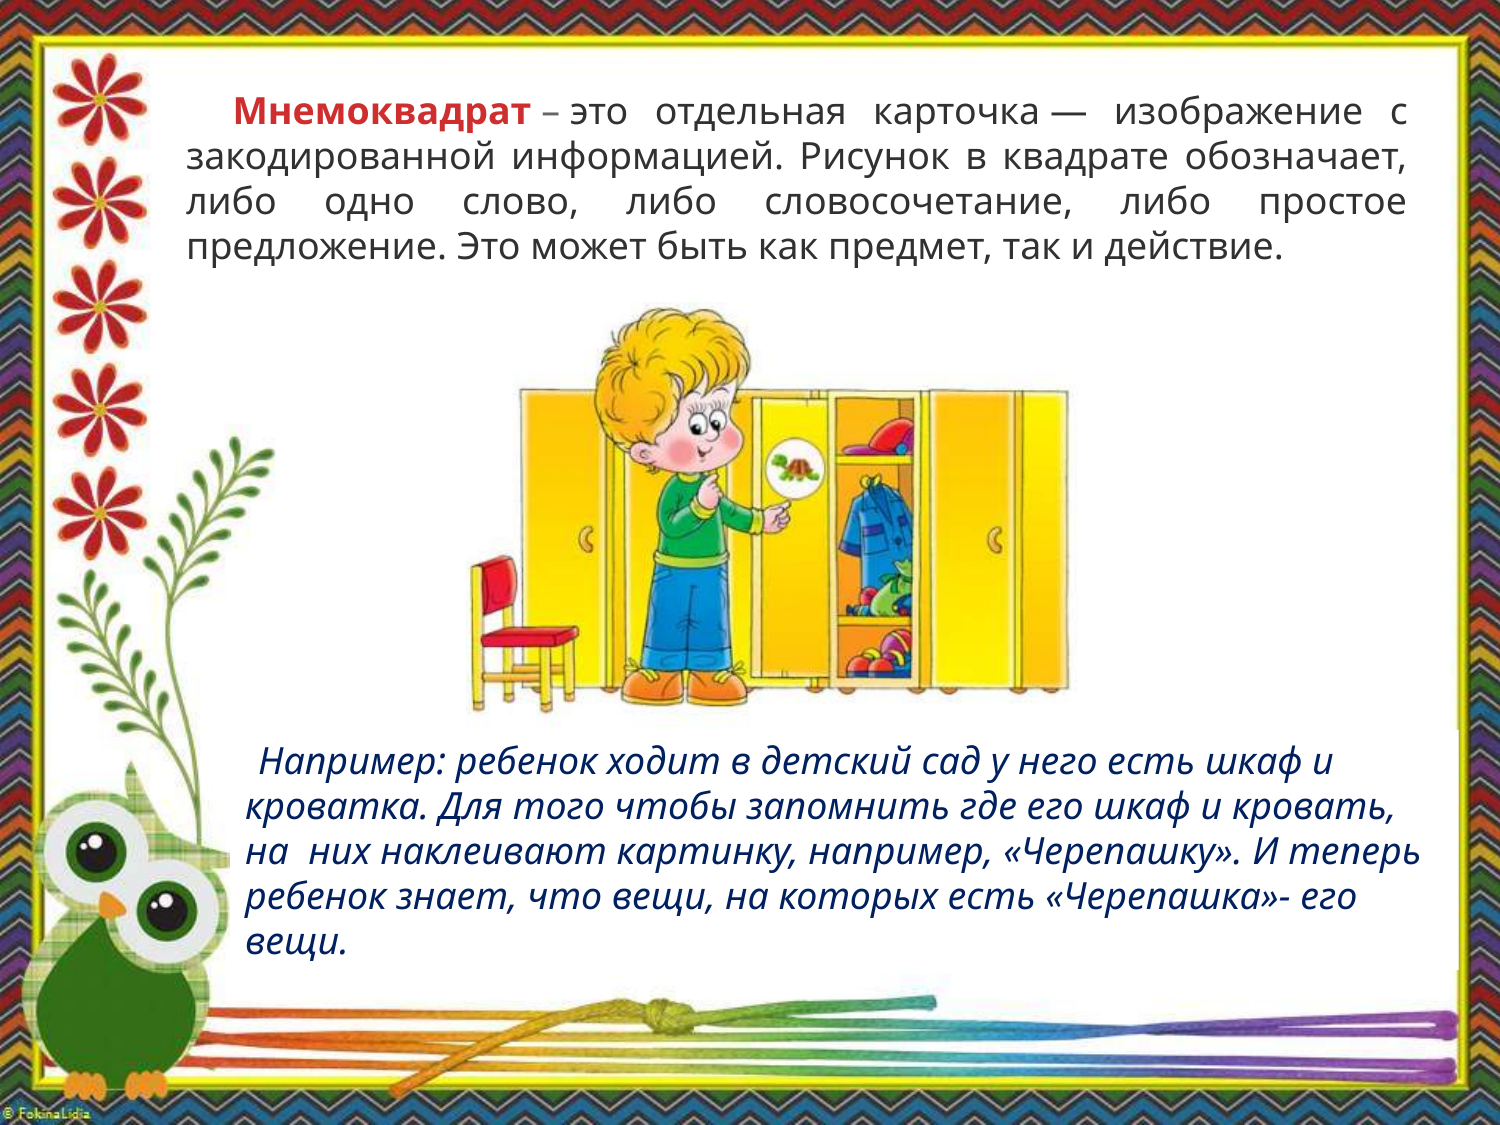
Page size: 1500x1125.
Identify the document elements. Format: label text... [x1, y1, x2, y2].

picture [0, 0, 1500, 1125]
text_box Мнемоквадрат – это отдельная карточка — изображение с закодированной информацией. Рисунок в квадрате обозначает, либо одно слово, либо словосочетание, либо простое предложение. Это может быть как предмет, так и действие. [171, 79, 1424, 320]
text_box Например: ребенок ходит в детский сад у него есть шкаф и кроватка. Для того чтобы запомнить где его шкаф и кровать, на них наклеивают картинку, например, «Черепашку». И теперь ребенок знает, что вещи, на которых есть «Черепашка»- его вещи. [230, 729, 1459, 970]
